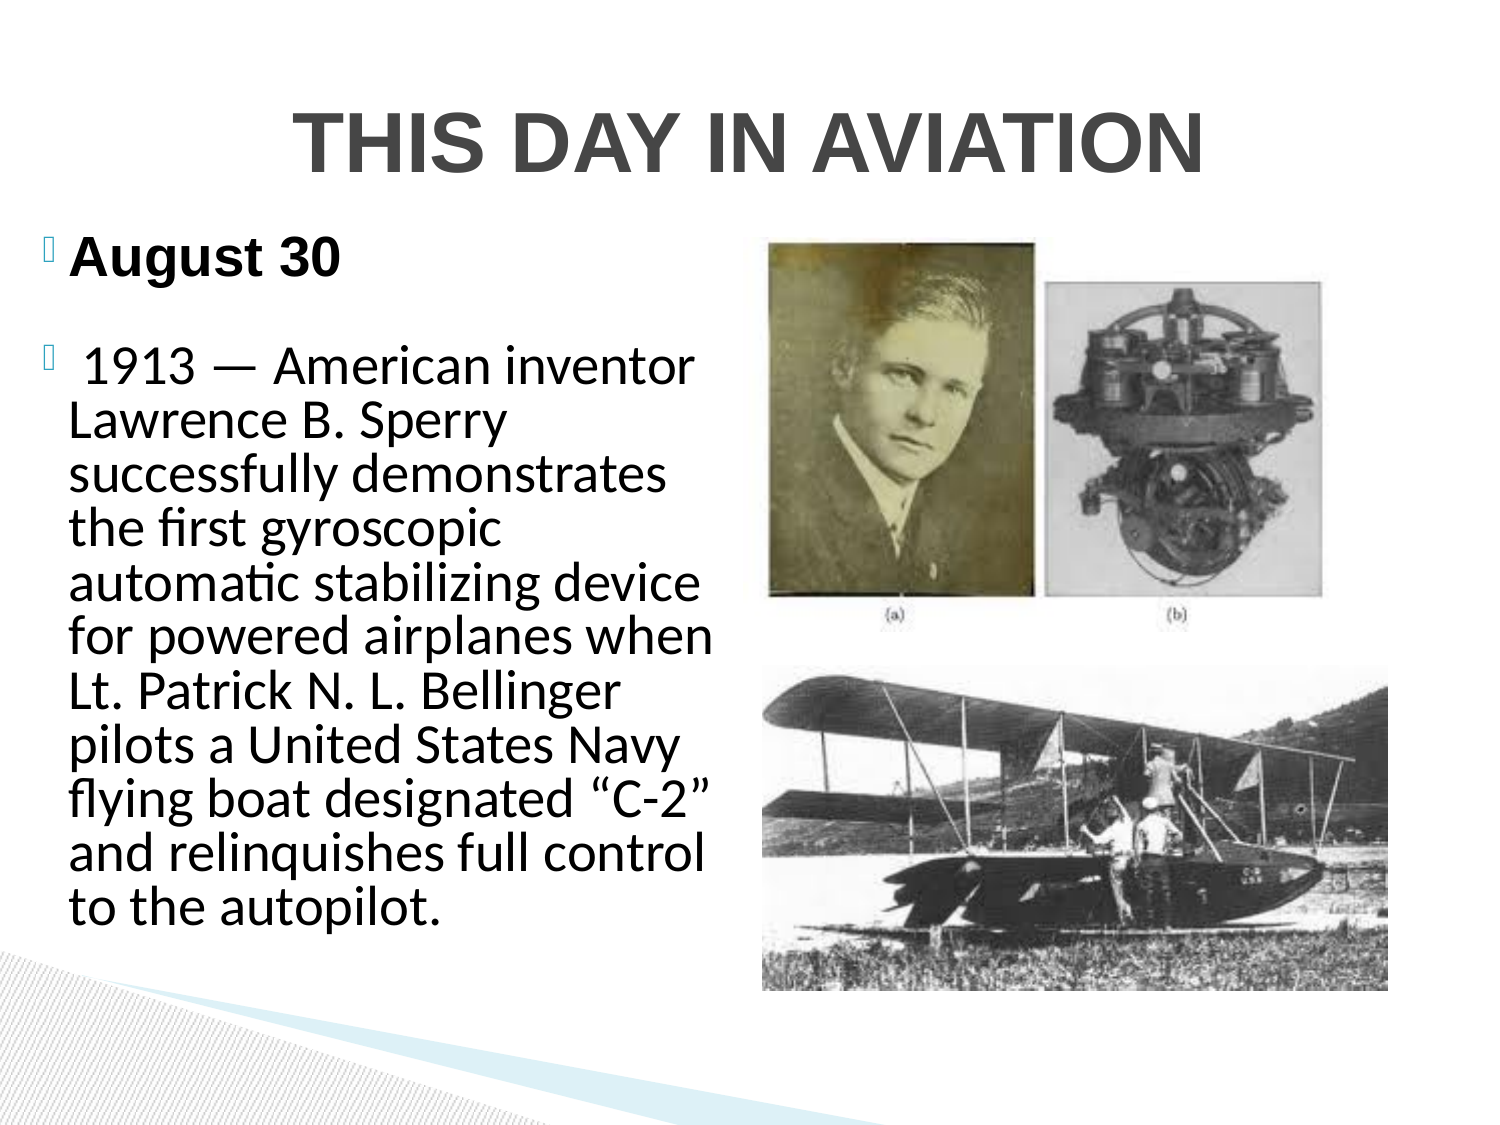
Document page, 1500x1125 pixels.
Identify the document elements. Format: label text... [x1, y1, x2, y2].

list August 30 1913 — American inventor Lawrence B. Sperry successfully demonstrates the first gyroscopic automatic stabilizing device for powered airplanes when Lt. Patrick N. L. Bellinger pilots a United States Navy flying boat designated “C-2” and relinquishes full control to the autopilot. [20, 224, 733, 1001]
text_box [185, 1001, 886, 1125]
text_box [0, 950, 551, 1125]
title THIS DAY IN AVIATION [75, 45, 1426, 233]
picture [762, 665, 1388, 991]
picture [743, 237, 1338, 632]
